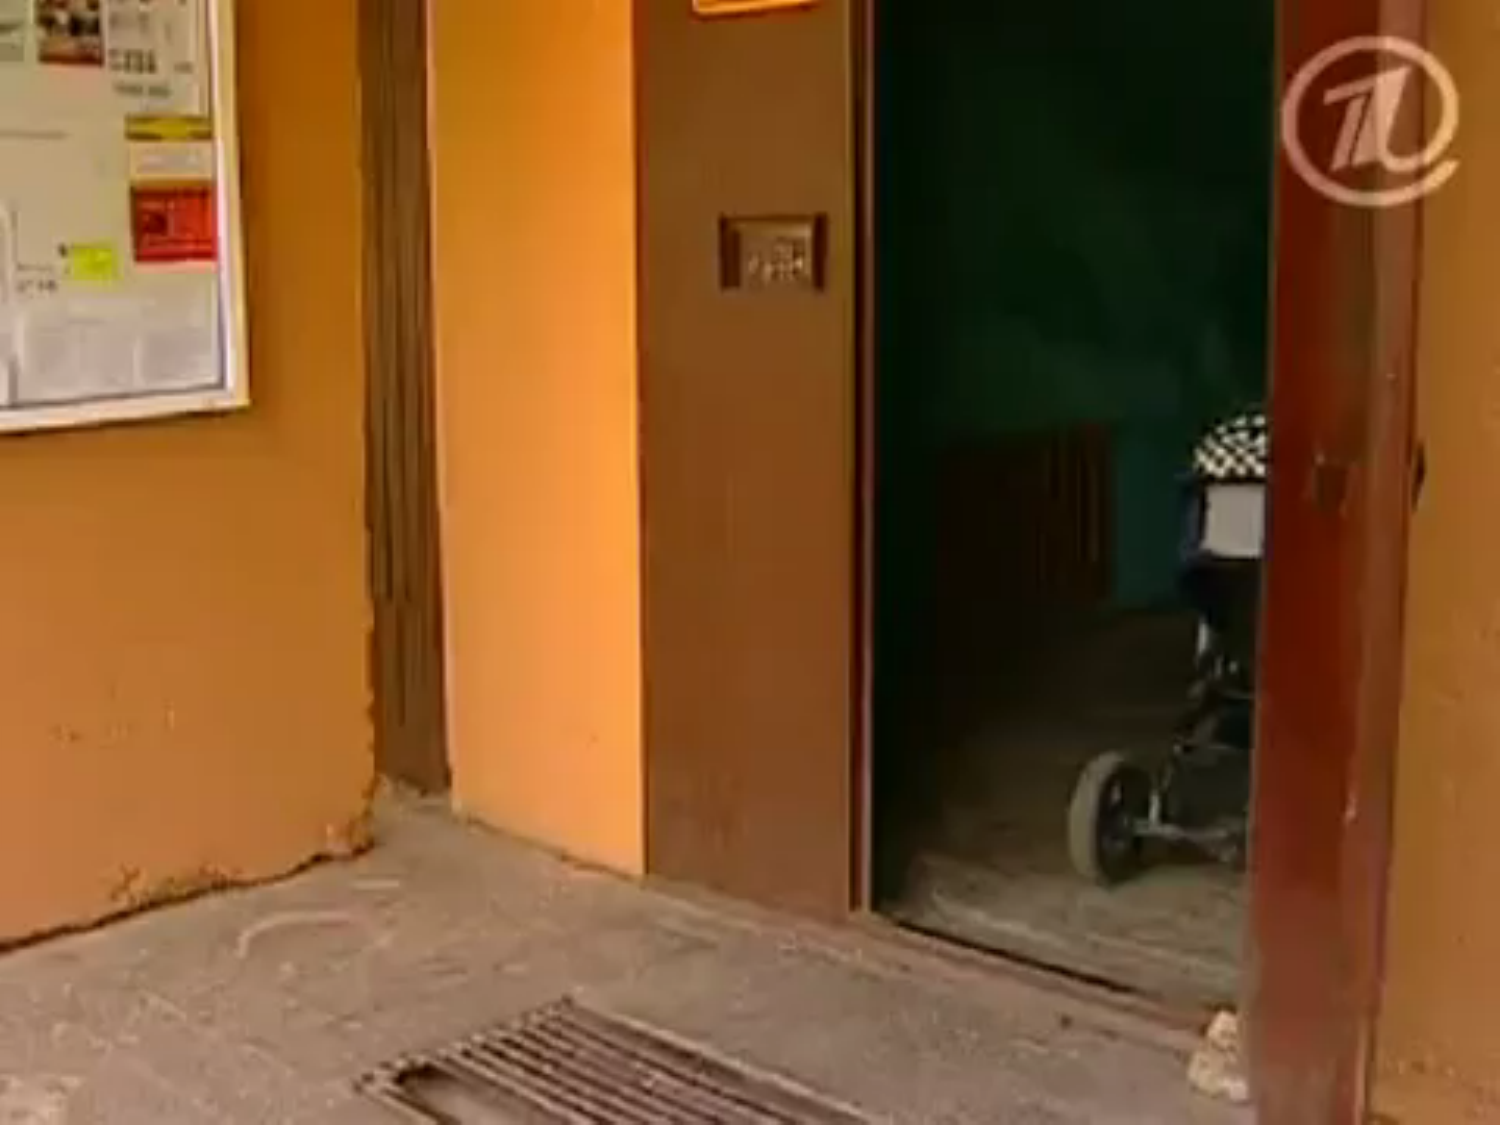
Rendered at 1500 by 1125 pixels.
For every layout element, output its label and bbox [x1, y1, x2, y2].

list [0, 0, 1500, 1125]
